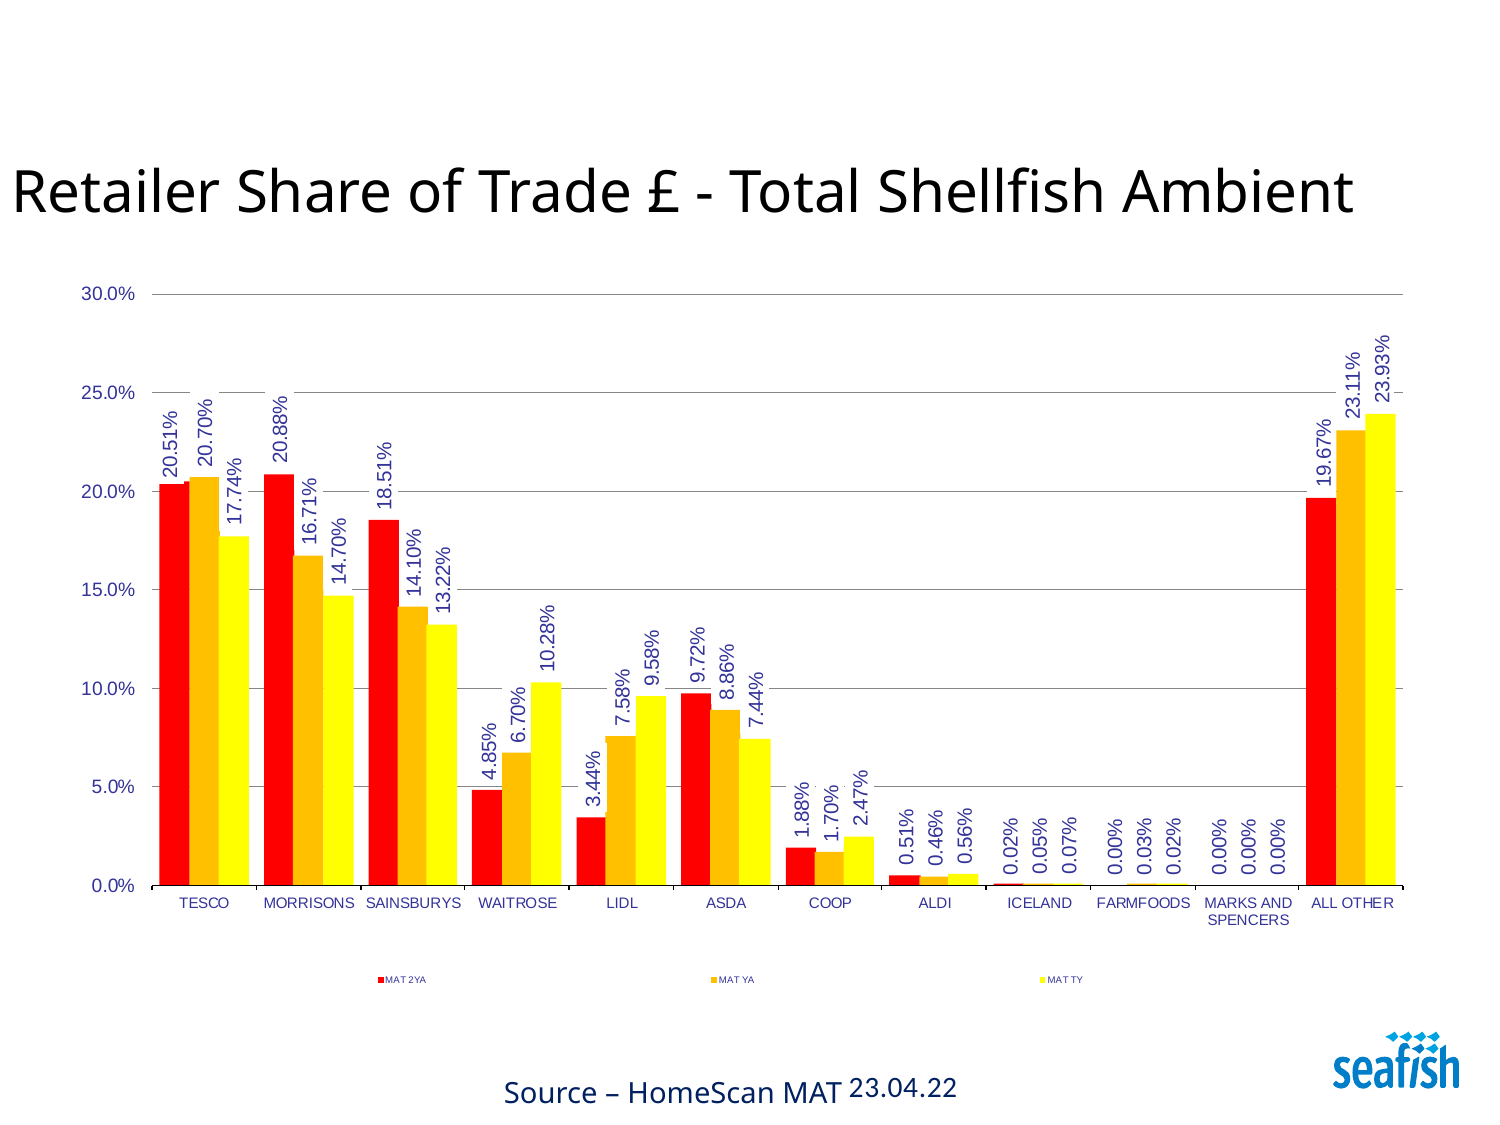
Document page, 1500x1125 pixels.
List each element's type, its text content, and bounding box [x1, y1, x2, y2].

picture [71, 255, 1414, 1114]
text_box Source – HomeScan MAT [0, 1067, 857, 1117]
title Retailer Share of Trade £ - Total Shellfish Ambient [0, 149, 1500, 240]
